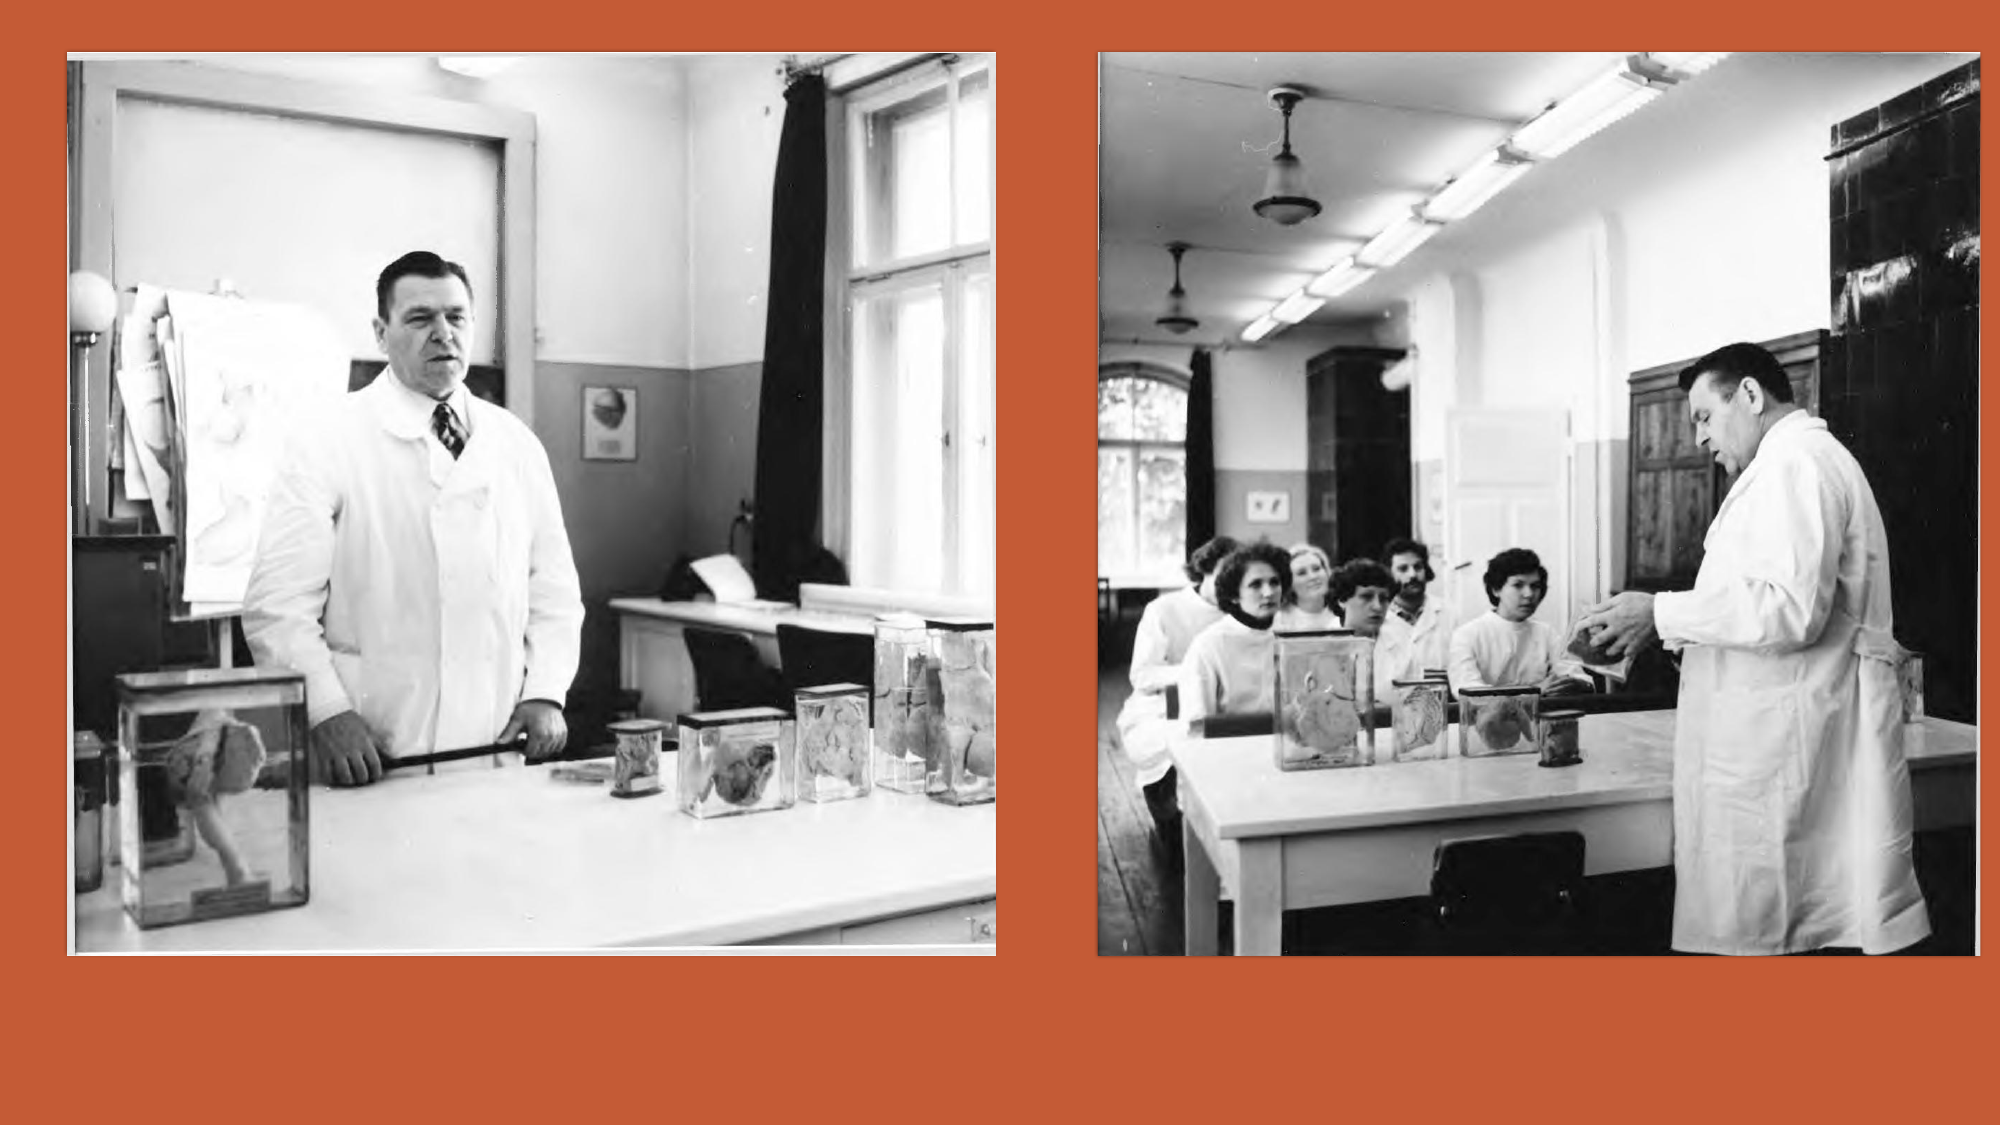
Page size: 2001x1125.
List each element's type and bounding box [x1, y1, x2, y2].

list [1097, 52, 1981, 957]
list [67, 52, 996, 957]
